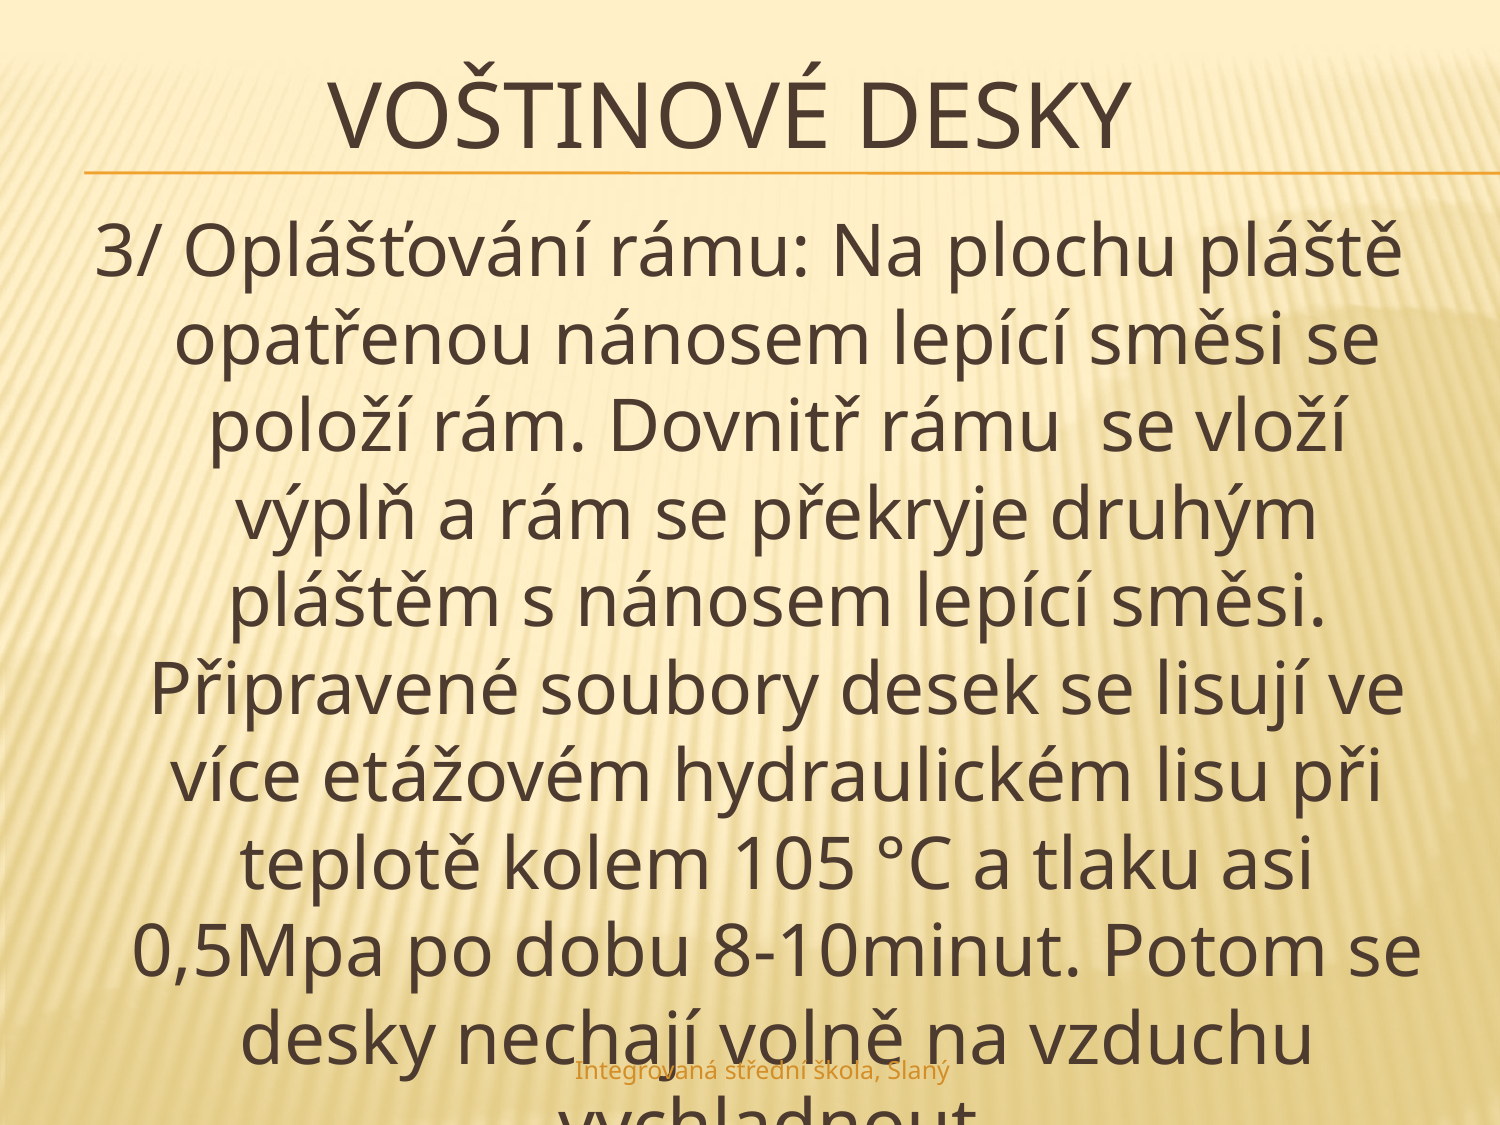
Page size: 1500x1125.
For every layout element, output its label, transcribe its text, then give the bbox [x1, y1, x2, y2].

title Voštinové desky [29, 42, 1455, 181]
list 3/ Oplášťování rámu: Na plochu pláště opatřenou nánosem lepící směsi se položí rám. Dovnitř rámu se vloží výplň a rám se překryje druhým pláštěm s nánosem lepící směsi. Připravené soubory desek se lisují ve více etážovém hydraulickém lisu při teplotě kolem 105 °C a tlaku asi 0,5Mpa po dobu 8-10minut. Potom se desky nechají volně na vzduchu vychladnout. [41, 196, 1459, 1024]
footer Integrovaná střední škola, Slaný [490, 1046, 966, 1095]
